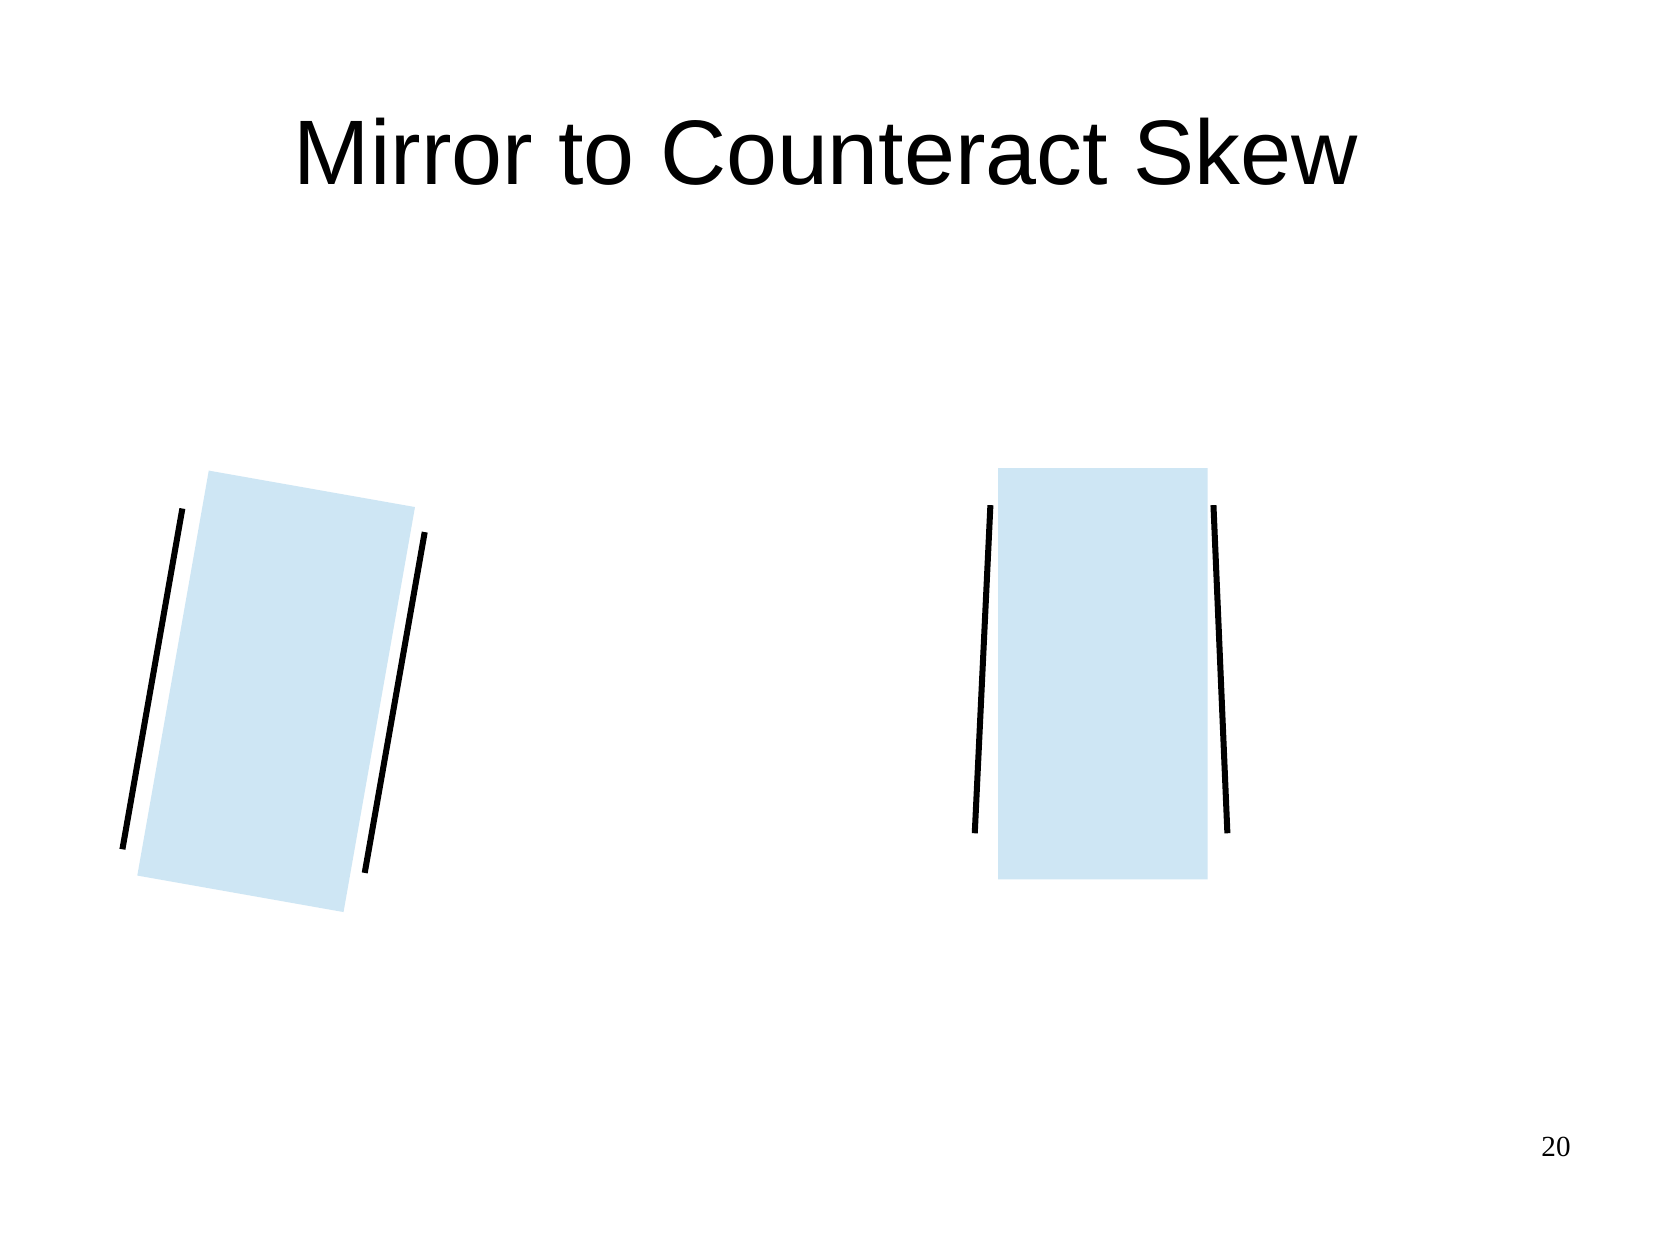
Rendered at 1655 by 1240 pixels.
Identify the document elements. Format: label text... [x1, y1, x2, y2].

title Mirror to Counteract Skew [291, 93, 1361, 301]
text_box 20 [1539, 1126, 1573, 1162]
text_box [998, 468, 1208, 880]
text_box [137, 470, 415, 913]
